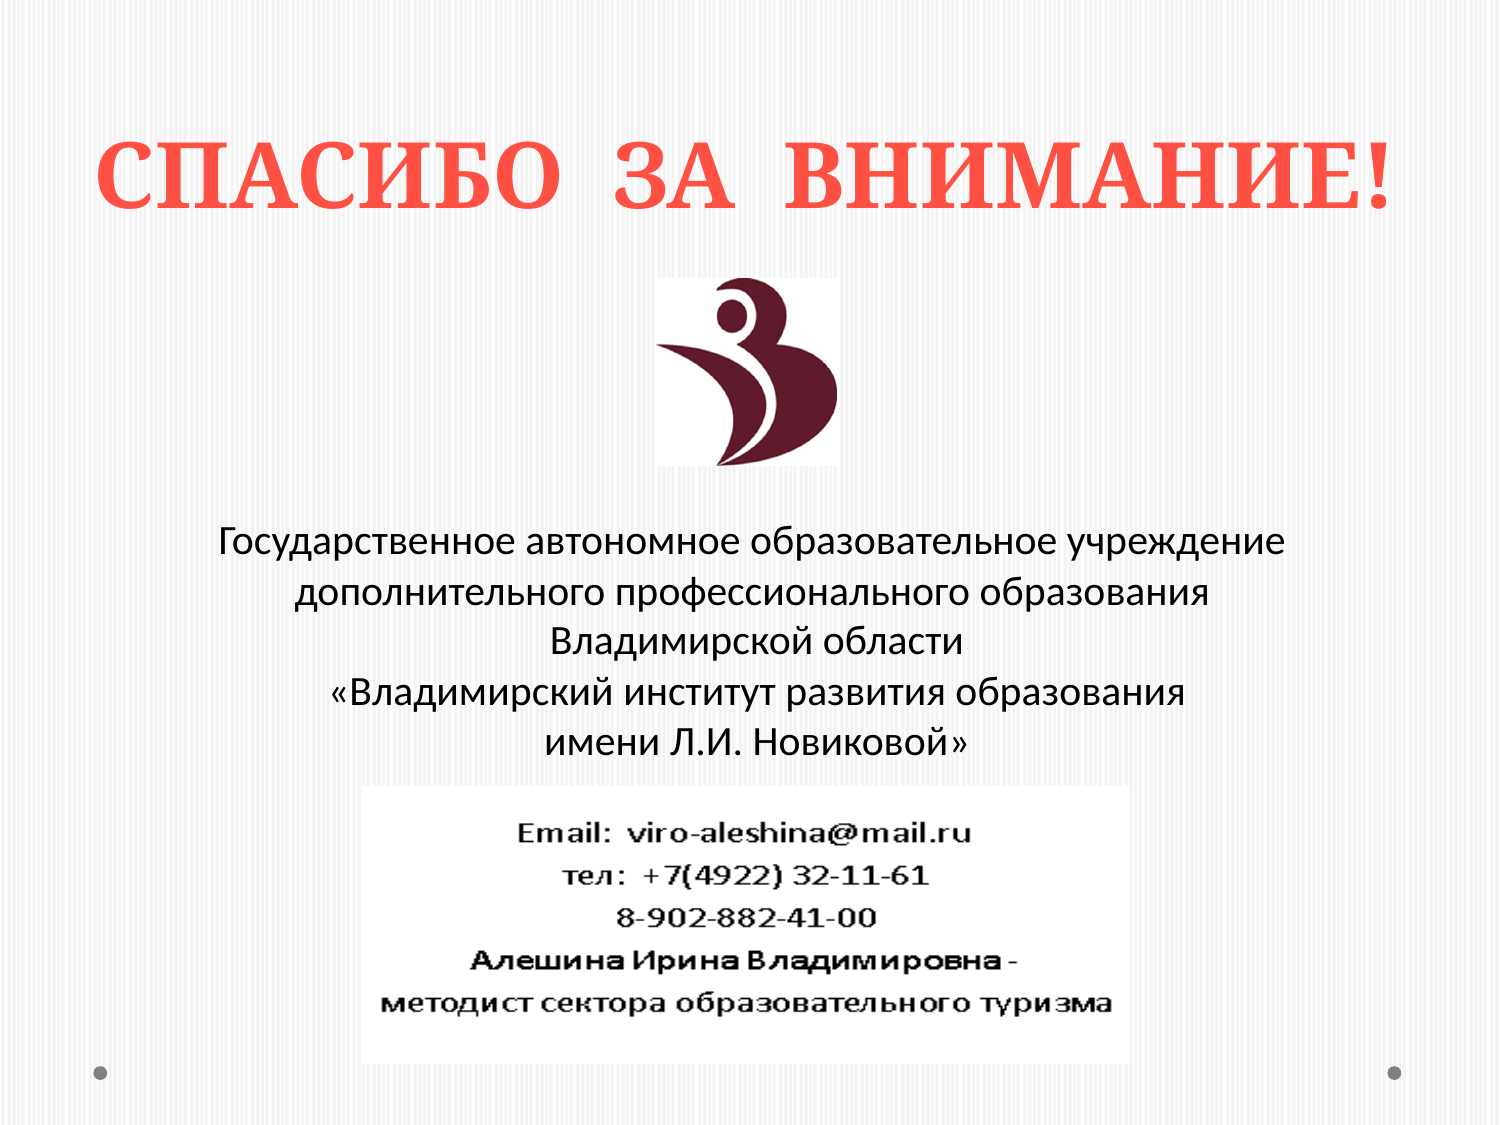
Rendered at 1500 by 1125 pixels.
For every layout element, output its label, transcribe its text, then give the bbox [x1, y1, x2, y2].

picture [655, 278, 837, 466]
text_box СПАСИБО ЗА ВНИМАНИЕ! [0, 109, 1492, 235]
text_box Государственное автономное образовательное учреждение дополнительного профессионального образования Владимирской области «Владимирский институт развития образования имени Л.И. Новиковой» [57, 507, 1457, 787]
picture [361, 786, 1131, 1064]
